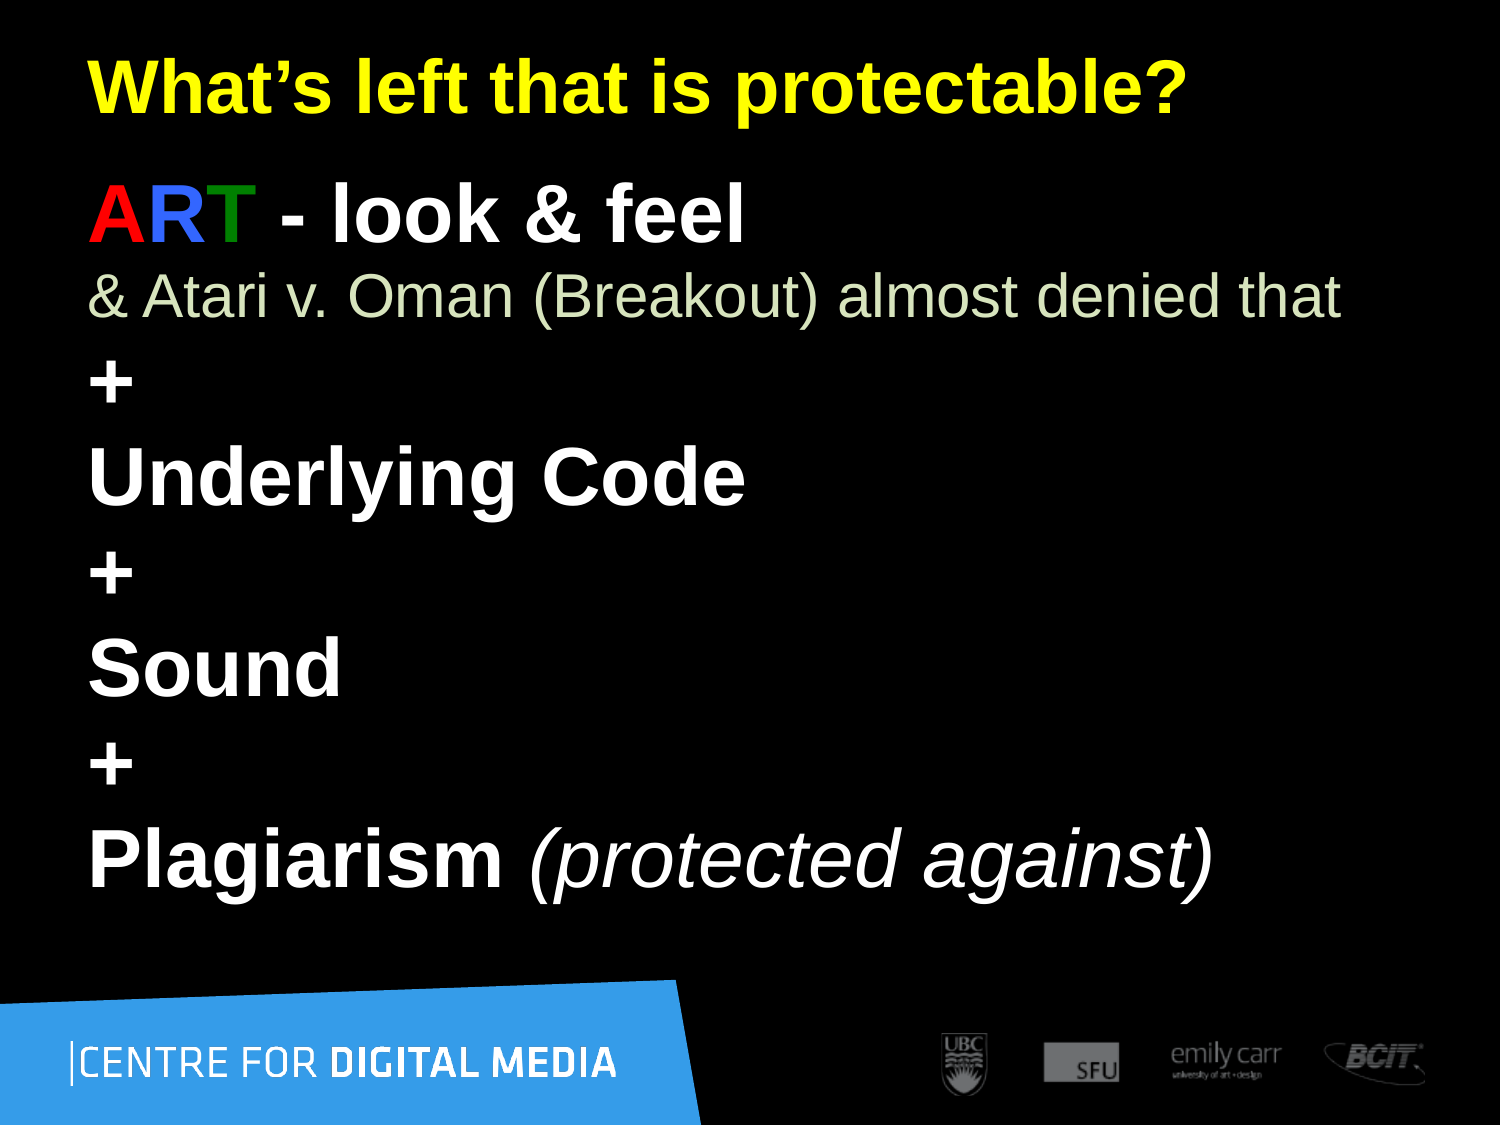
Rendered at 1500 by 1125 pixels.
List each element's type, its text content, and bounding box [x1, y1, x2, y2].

list ART - look & feel & Atari v. Oman (Breakout) almost denied that + Underlying Code + Sound + Plagiarism (protected against) [75, 166, 1500, 980]
title What’s left that is protectable? [75, 0, 1425, 166]
